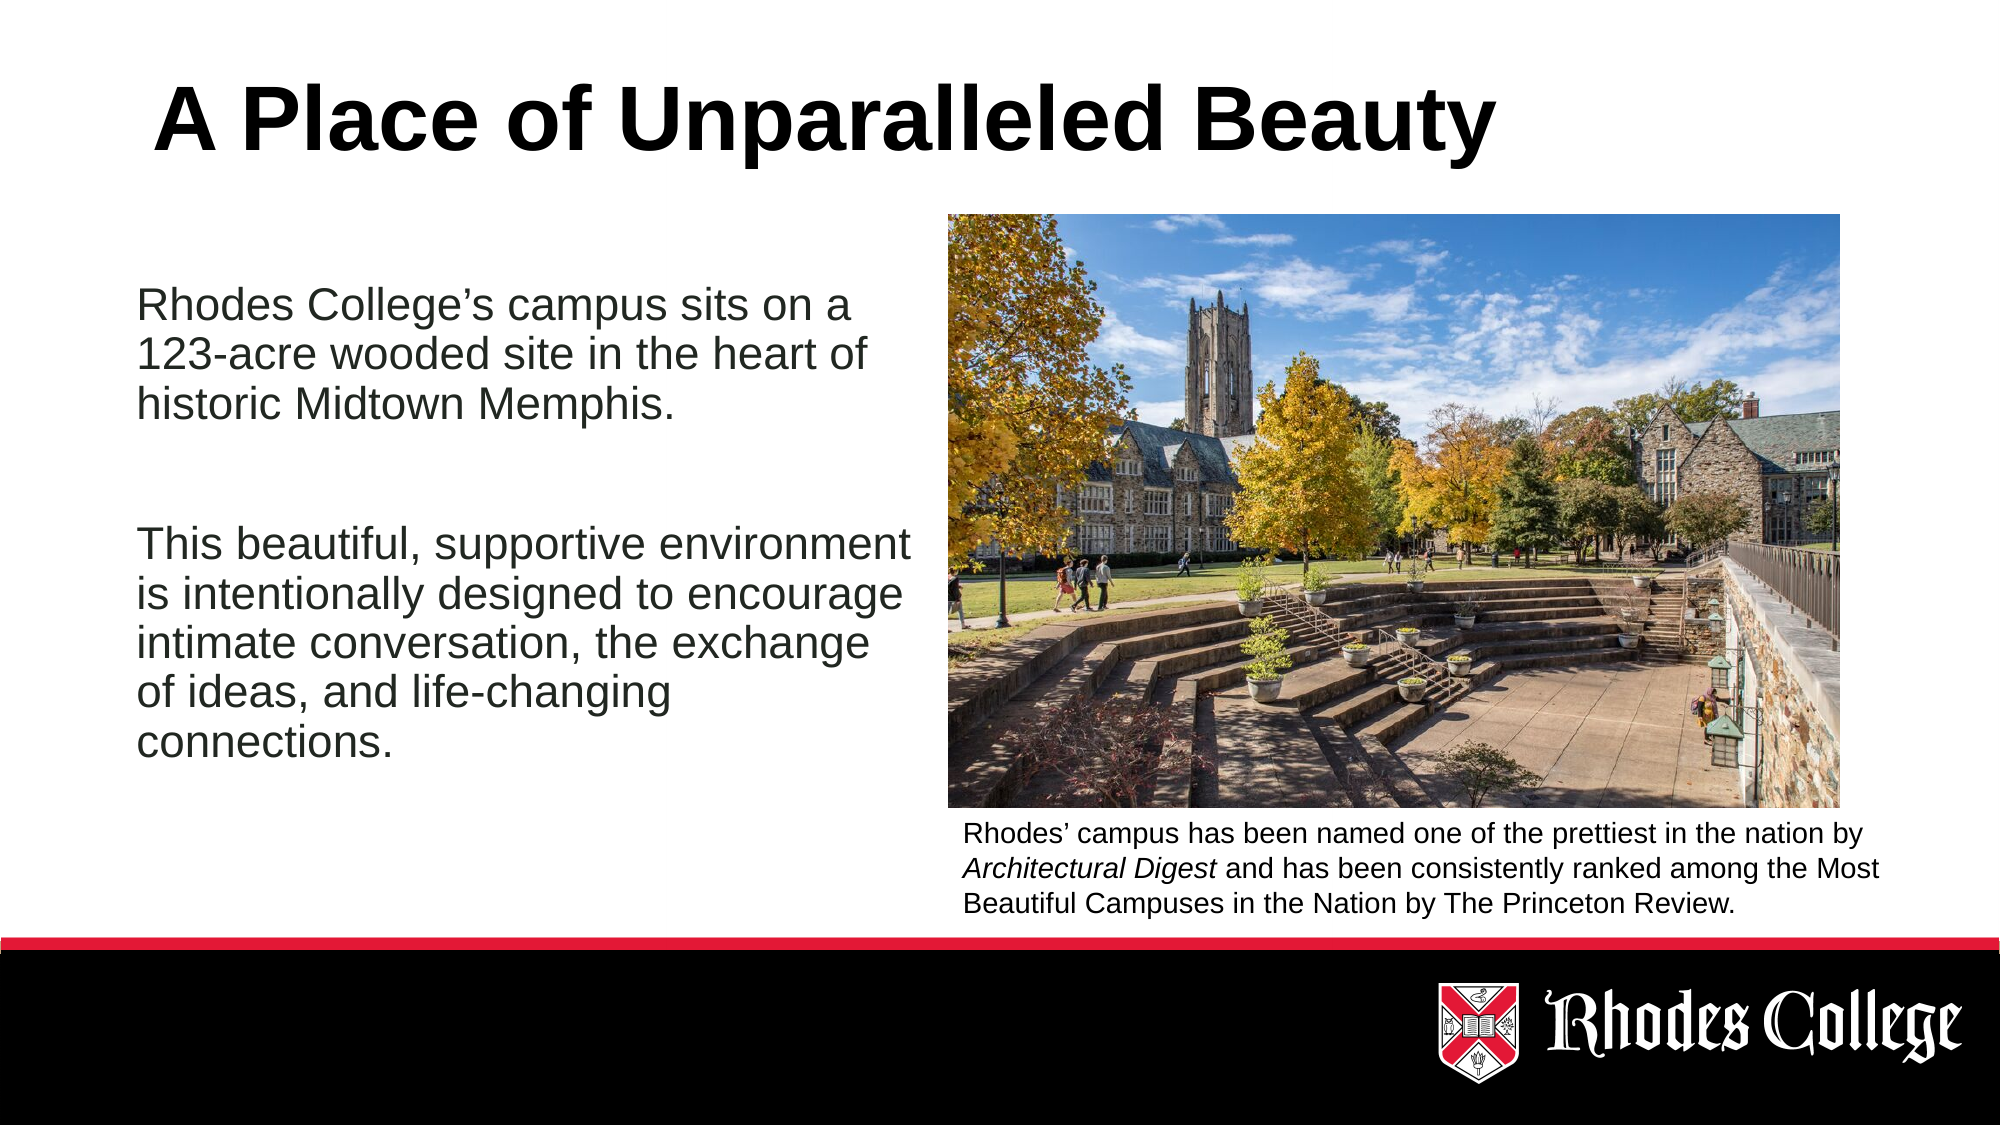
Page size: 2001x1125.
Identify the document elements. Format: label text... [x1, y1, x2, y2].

list Rhodes College’s campus sits on a 123-acre wooded site in the heart of historic Midtown Memphis. This beautiful, supportive environment is intentionally designed to encourage intimate conversation, the exchange of ideas, and life-changing connections. [121, 273, 933, 867]
title A Place of Unparalleled Beauty [137, 59, 1840, 182]
picture [0, 0, 2000, 1125]
text_box Rhodes’ campus has been named one of the prettiest in the nation by Architectural Digest and has been consistently ranked among the Most Beautiful Campuses in the Nation by The Princeton Review. [948, 807, 1938, 927]
